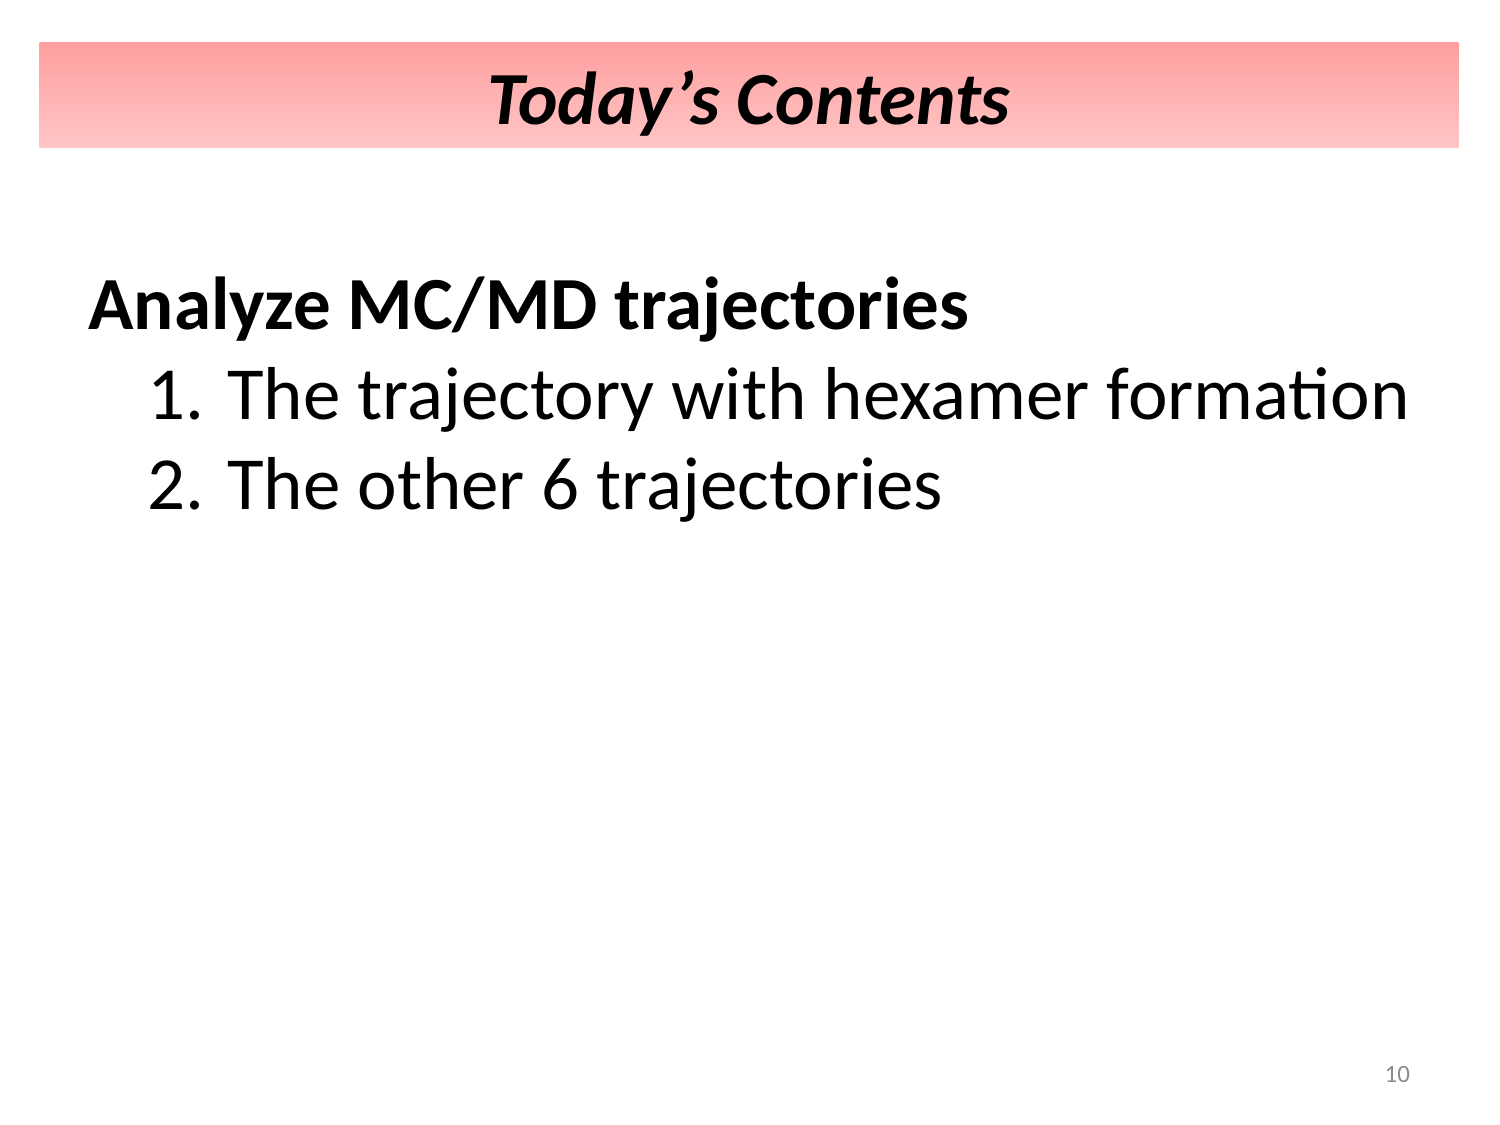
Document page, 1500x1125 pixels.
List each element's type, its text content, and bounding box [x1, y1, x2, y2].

text_box Today’s Contents [39, 42, 1459, 148]
text_box Analyze MC/MD trajectories The trajectory with hexamer formation The other 6 trajectories [73, 247, 1426, 532]
slide_number 10 [1074, 1042, 1425, 1103]
